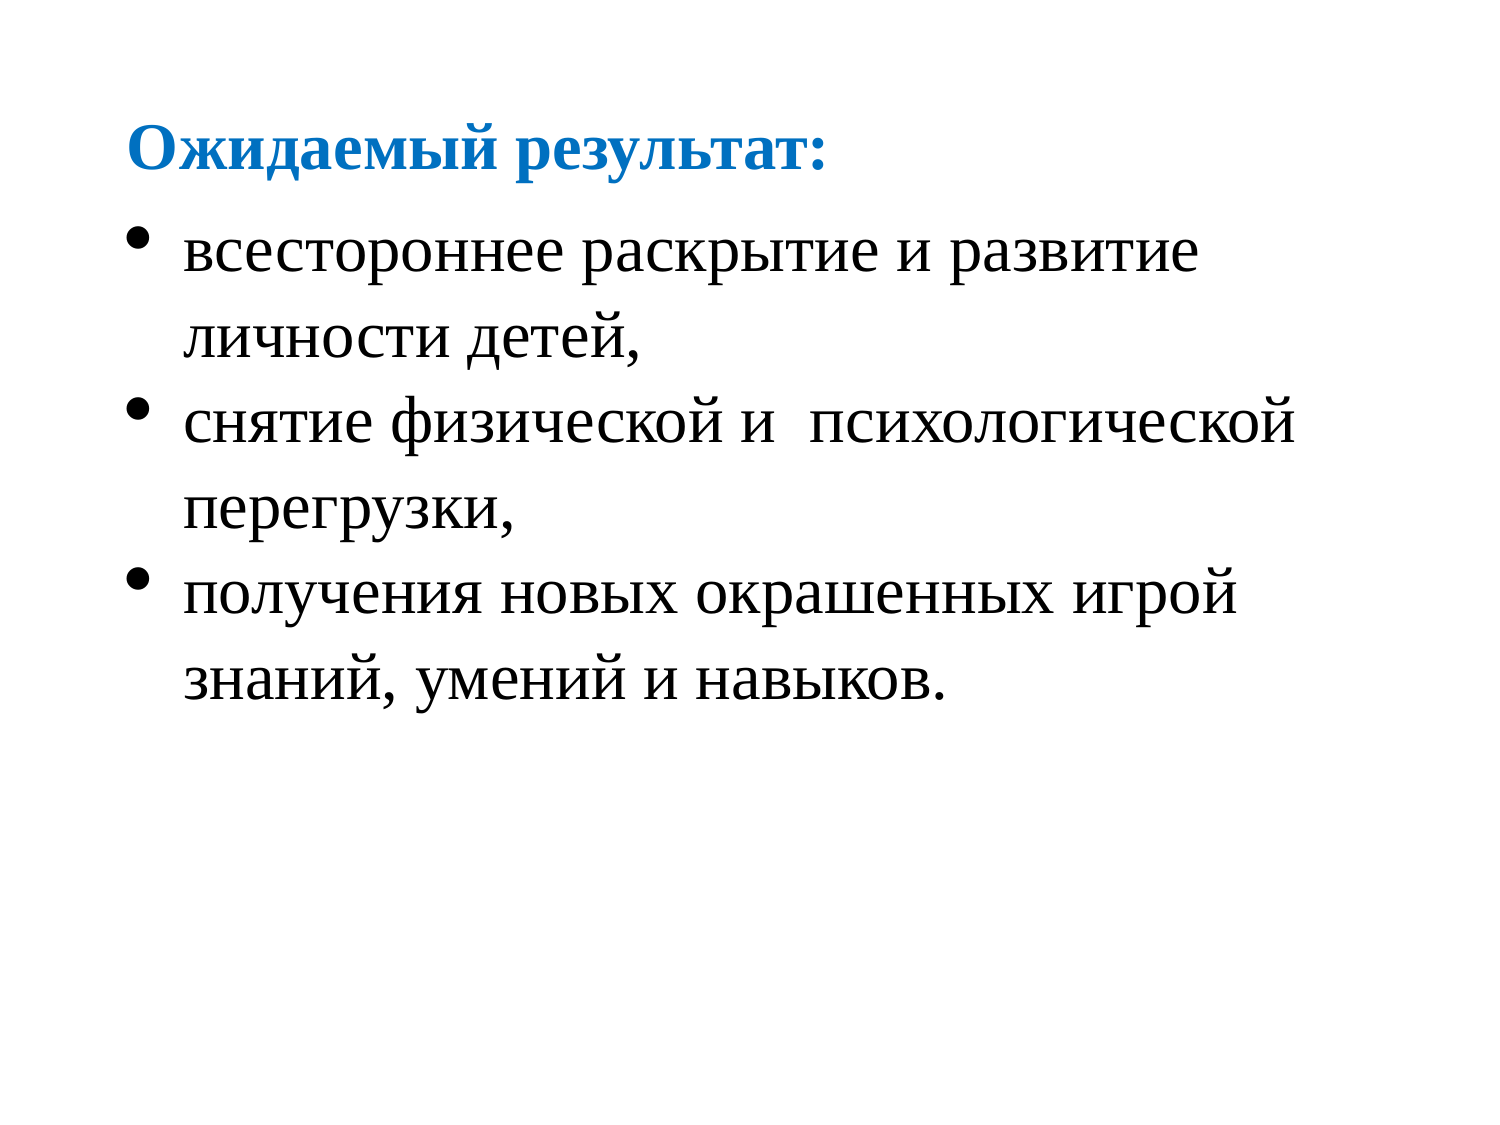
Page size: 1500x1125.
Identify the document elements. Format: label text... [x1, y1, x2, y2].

text_box Ожидаемый результат: всестороннее раскрытие и развитие личности детей, снятие физической и психологической перегрузки, получения новых окрашенных игрой знаний, умений и навыков. [112, 89, 1435, 720]
